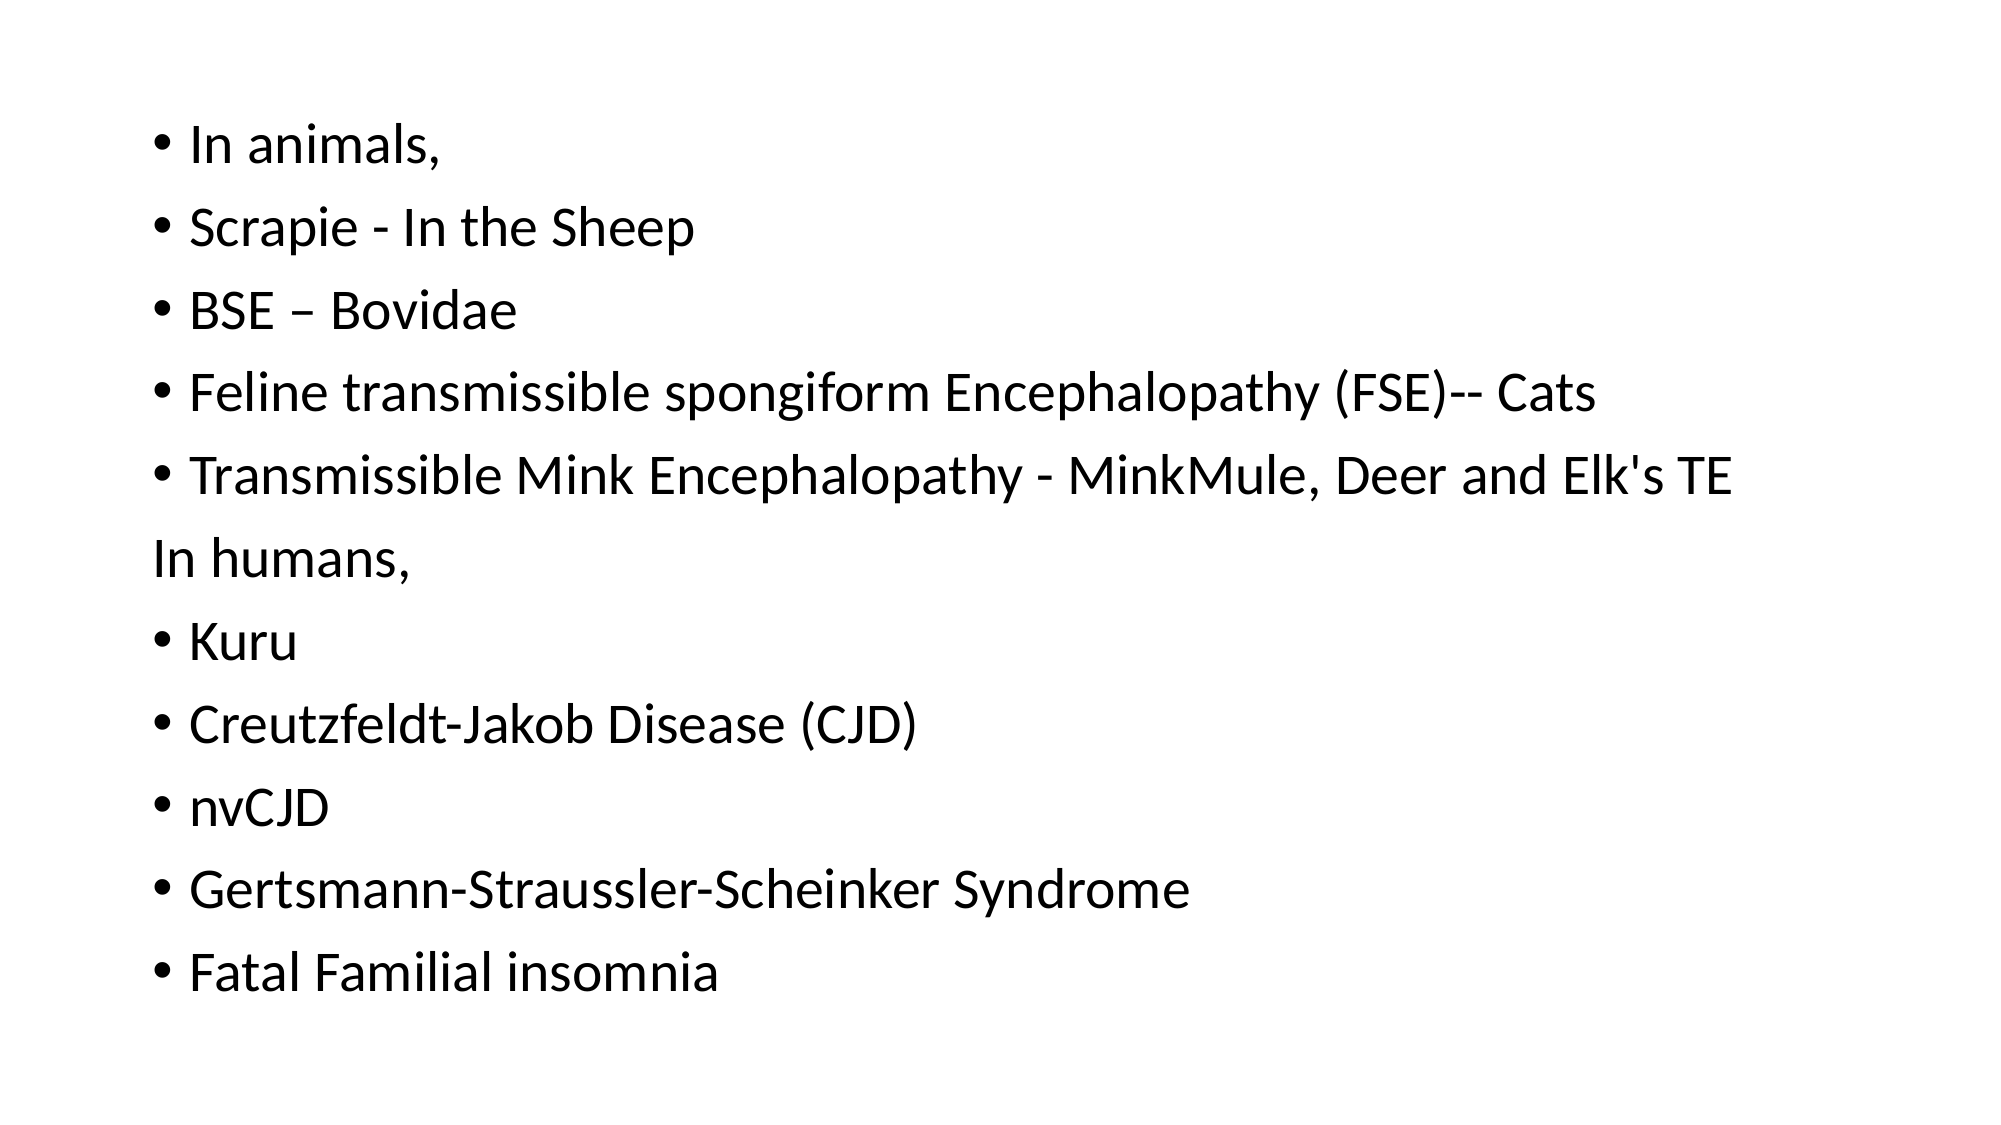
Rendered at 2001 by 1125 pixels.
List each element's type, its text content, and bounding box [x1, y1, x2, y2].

list In animals, Scrapie - In the Sheep BSE – Bovidae Feline transmissible spongiform Encephalopathy (FSE)-- Cats Transmissible Mink Encephalopathy - MinkMule, Deer and Elk's TE In humans, Kuru Creutzfeldt-Jakob Disease (CJD) nvCJD Gertsmann-Straussler-Scheinker Syndrome Fatal Familial insomnia [137, 106, 1863, 1014]
